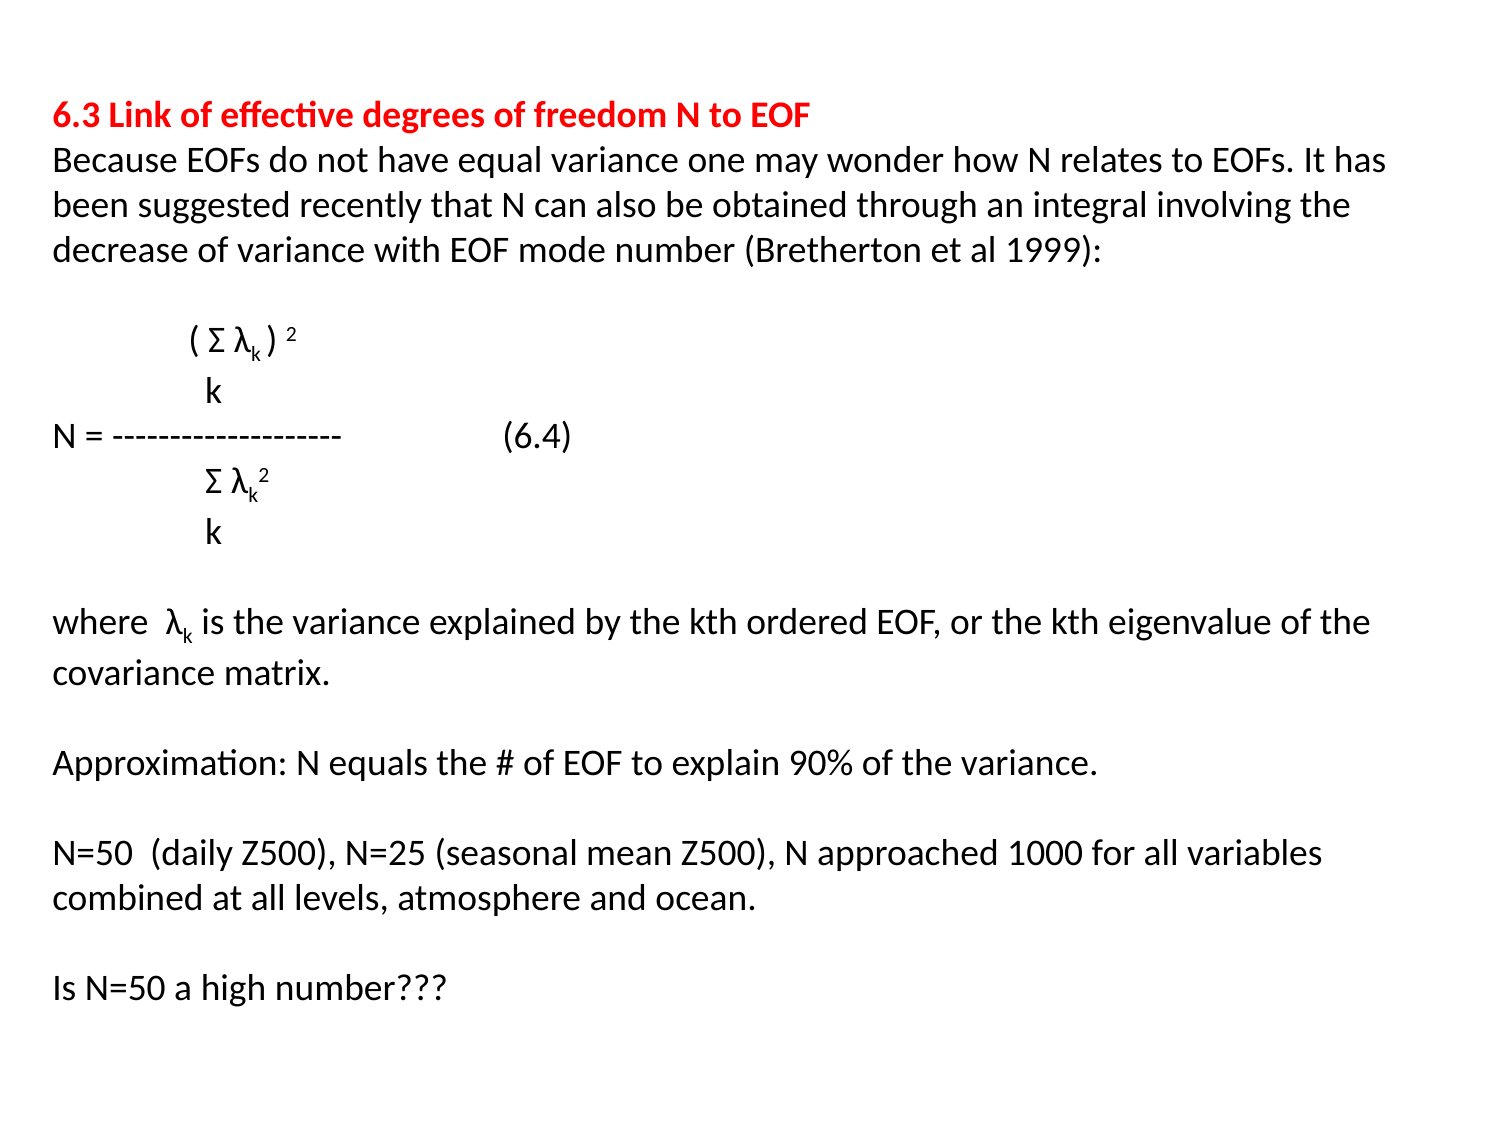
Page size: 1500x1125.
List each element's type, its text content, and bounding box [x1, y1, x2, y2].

text_box 6.3 Link of effective degrees of freedom N to EOF Because EOFs do not have equal variance one may wonder how N relates to EOFs. It has been suggested recently that N can also be obtained through an integral involving the decrease of variance with EOF mode number (Bretherton et al 1999): ( Σ λk ) 2 k N = -------------------- (6.4) Σ λk2 k where λk is the variance explained by the kth ordered EOF, or the kth eigenvalue of the covariance matrix. Approximation: N equals the # of EOF to explain 90% of the variance. N=50 (daily Z500), N=25 (seasonal mean Z500), N approached 1000 for all variables combined at all levels, atmosphere and ocean. Is N=50 a high number??? [37, 37, 1488, 1106]
